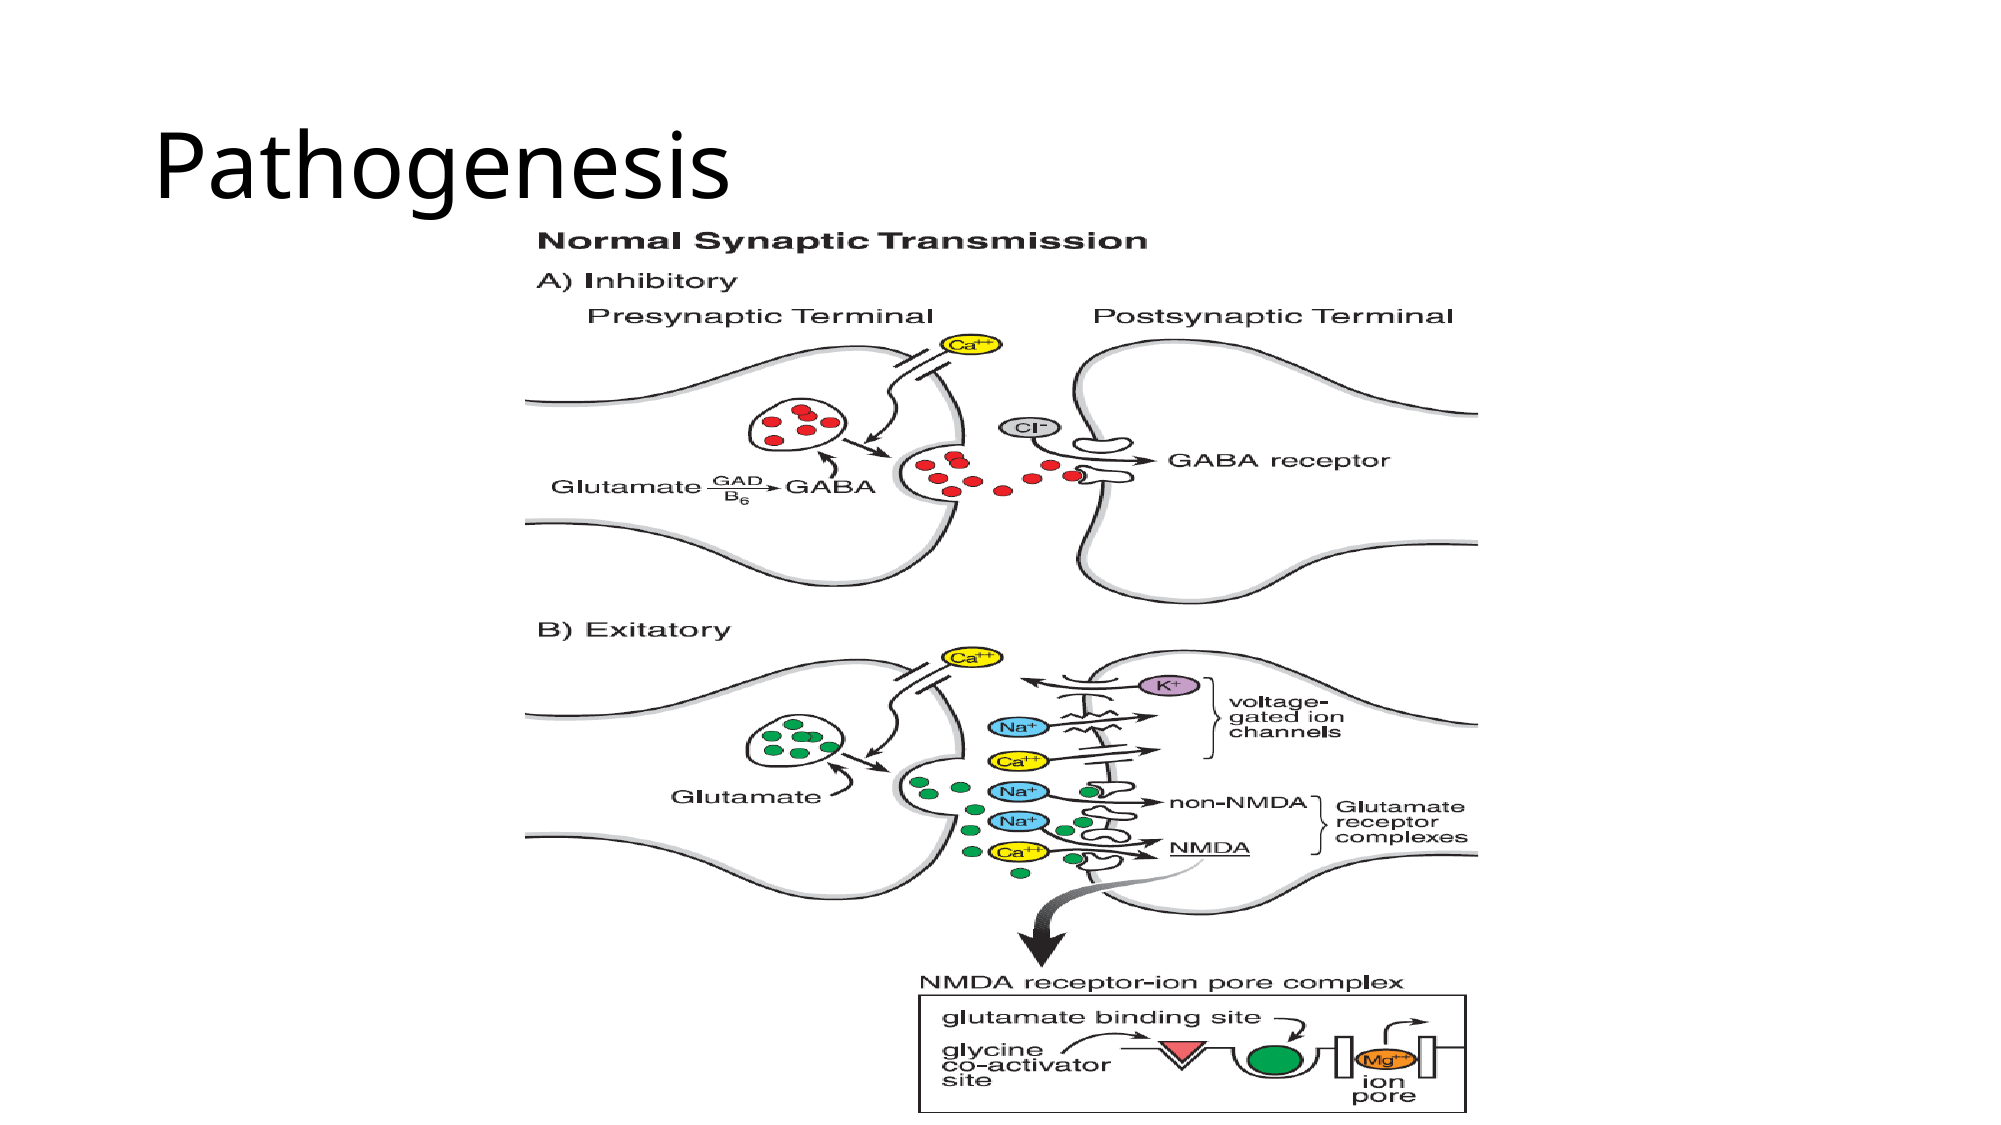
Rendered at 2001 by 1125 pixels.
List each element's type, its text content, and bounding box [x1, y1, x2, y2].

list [524, 215, 1479, 1125]
title Pathogenesis [137, 59, 1863, 278]
